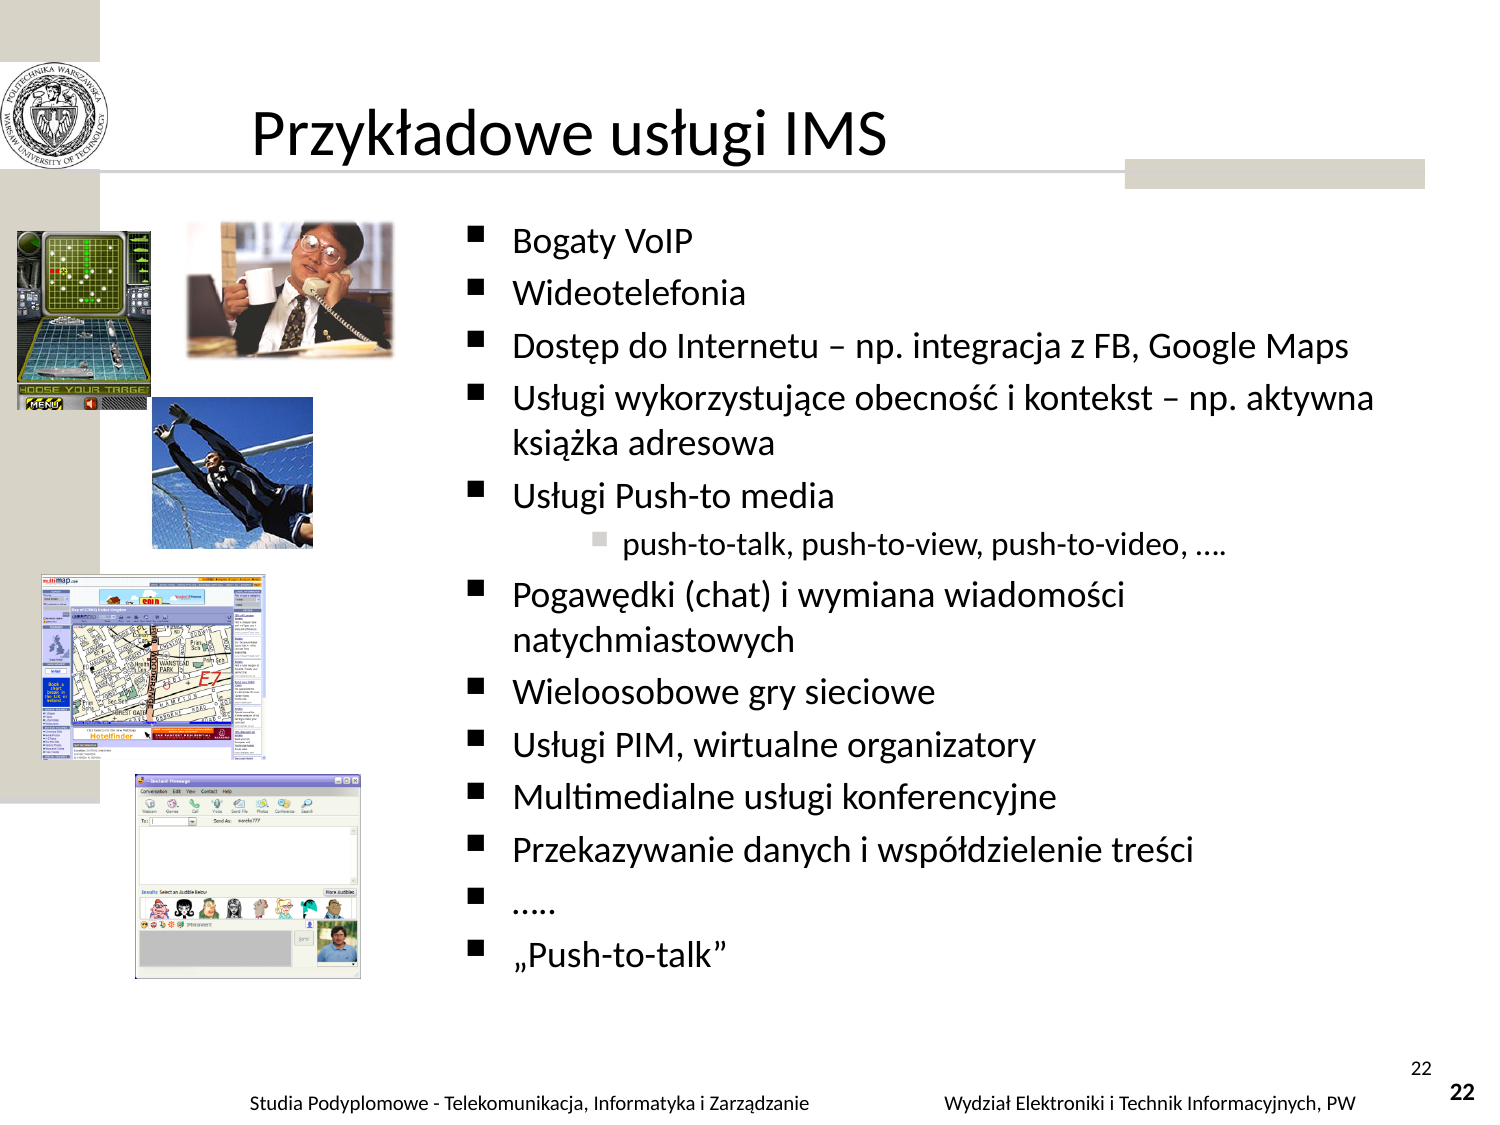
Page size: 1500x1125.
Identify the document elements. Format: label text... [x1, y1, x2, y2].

picture [182, 219, 396, 361]
picture [40, 573, 266, 760]
title Przykładowe usługi IMS [236, 71, 1424, 185]
text_box Bogaty VoIP Wideotelefonia Dostęp do Internetu – np. integracja z FB, Google Maps Usługi wykorzystujące obecność i kontekst – np. aktywna książka adresowa Usługi Push-to media push-to-talk, push-to-view, push-to-video, …. Pogawędki (chat) i wymiana wiadomości natychmiastowych Wieloosobowe gry sieciowe Usługi PIM, wirtualne organizatory Multimedialne usługi konferencyjne Przekazywanie danych i współdzielenie treści ….. „Push-to-talk” [419, 208, 1396, 1094]
picture [17, 231, 314, 550]
slide_number Studia Podyplomowe - Telekomunikacja, Informatyka i Zarządzanie [234, 1082, 913, 1123]
slide_number 22 [1373, 1046, 1448, 1123]
picture [135, 774, 361, 979]
footer Wydział Elektroniki i Technik Informacyjnych, PW [913, 1094, 1373, 1123]
picture [0, 62, 108, 169]
text_box 22 [1437, 1070, 1488, 1110]
